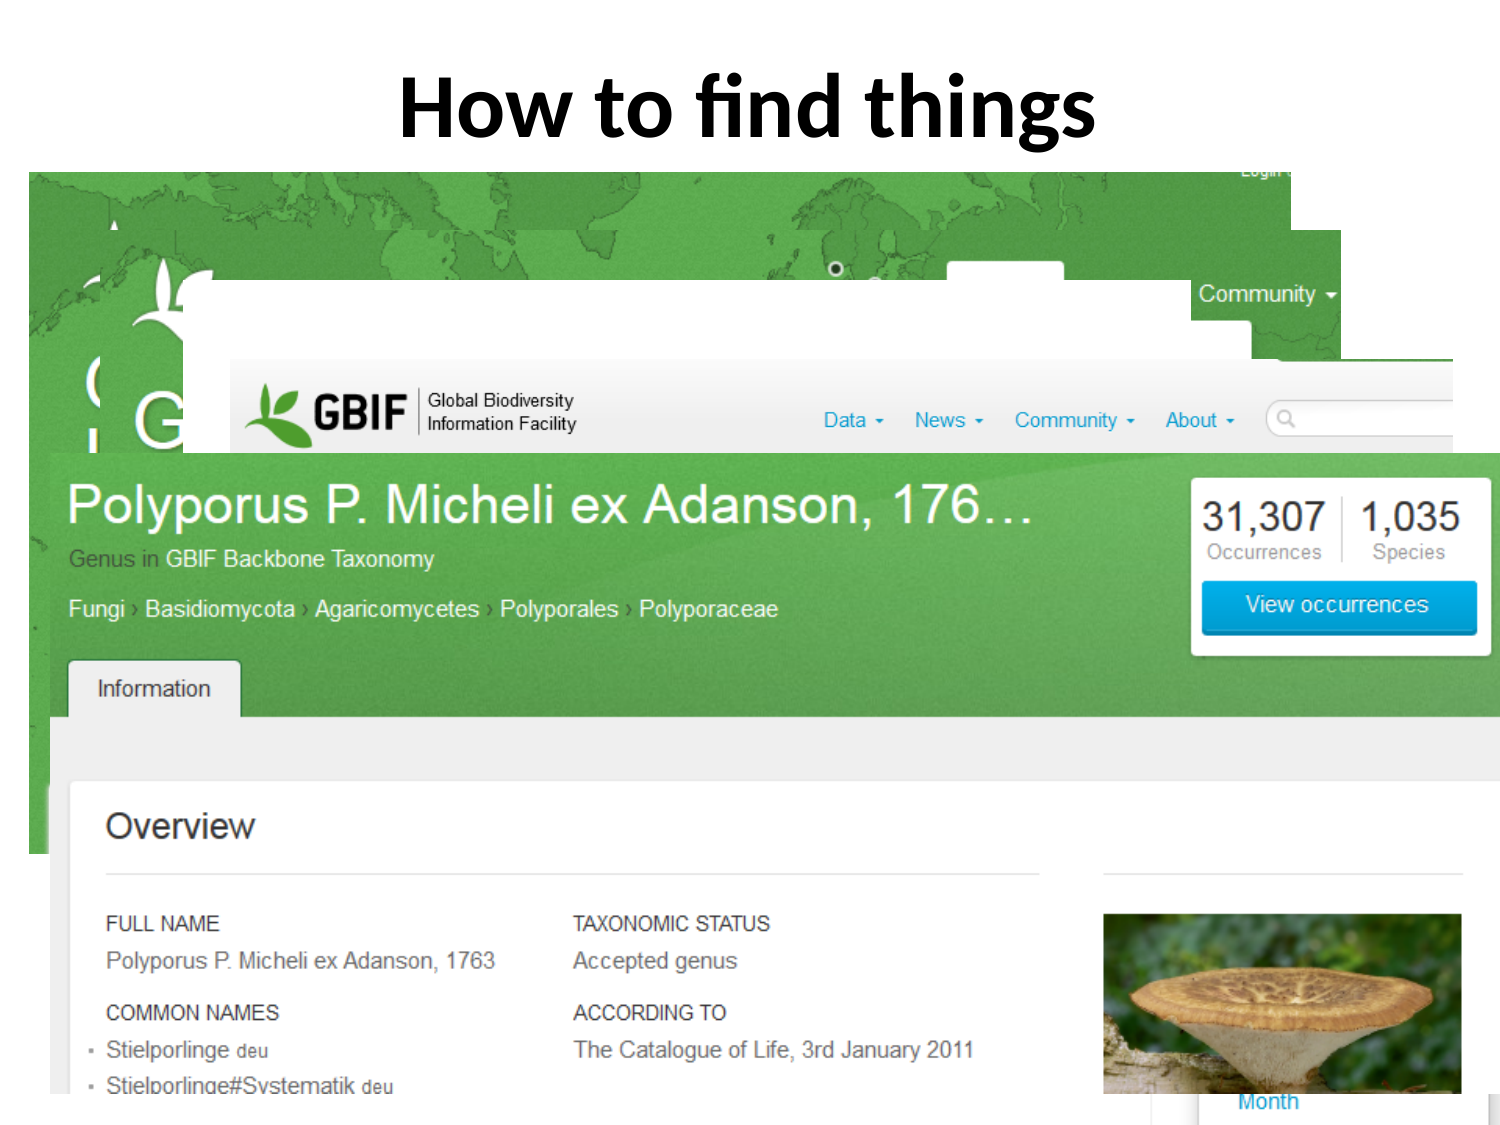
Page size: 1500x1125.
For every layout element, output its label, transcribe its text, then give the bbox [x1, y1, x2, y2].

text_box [229, 359, 1500, 451]
picture [29, 172, 1500, 1125]
title How to find things [73, 7, 1424, 195]
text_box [182, 280, 1191, 451]
